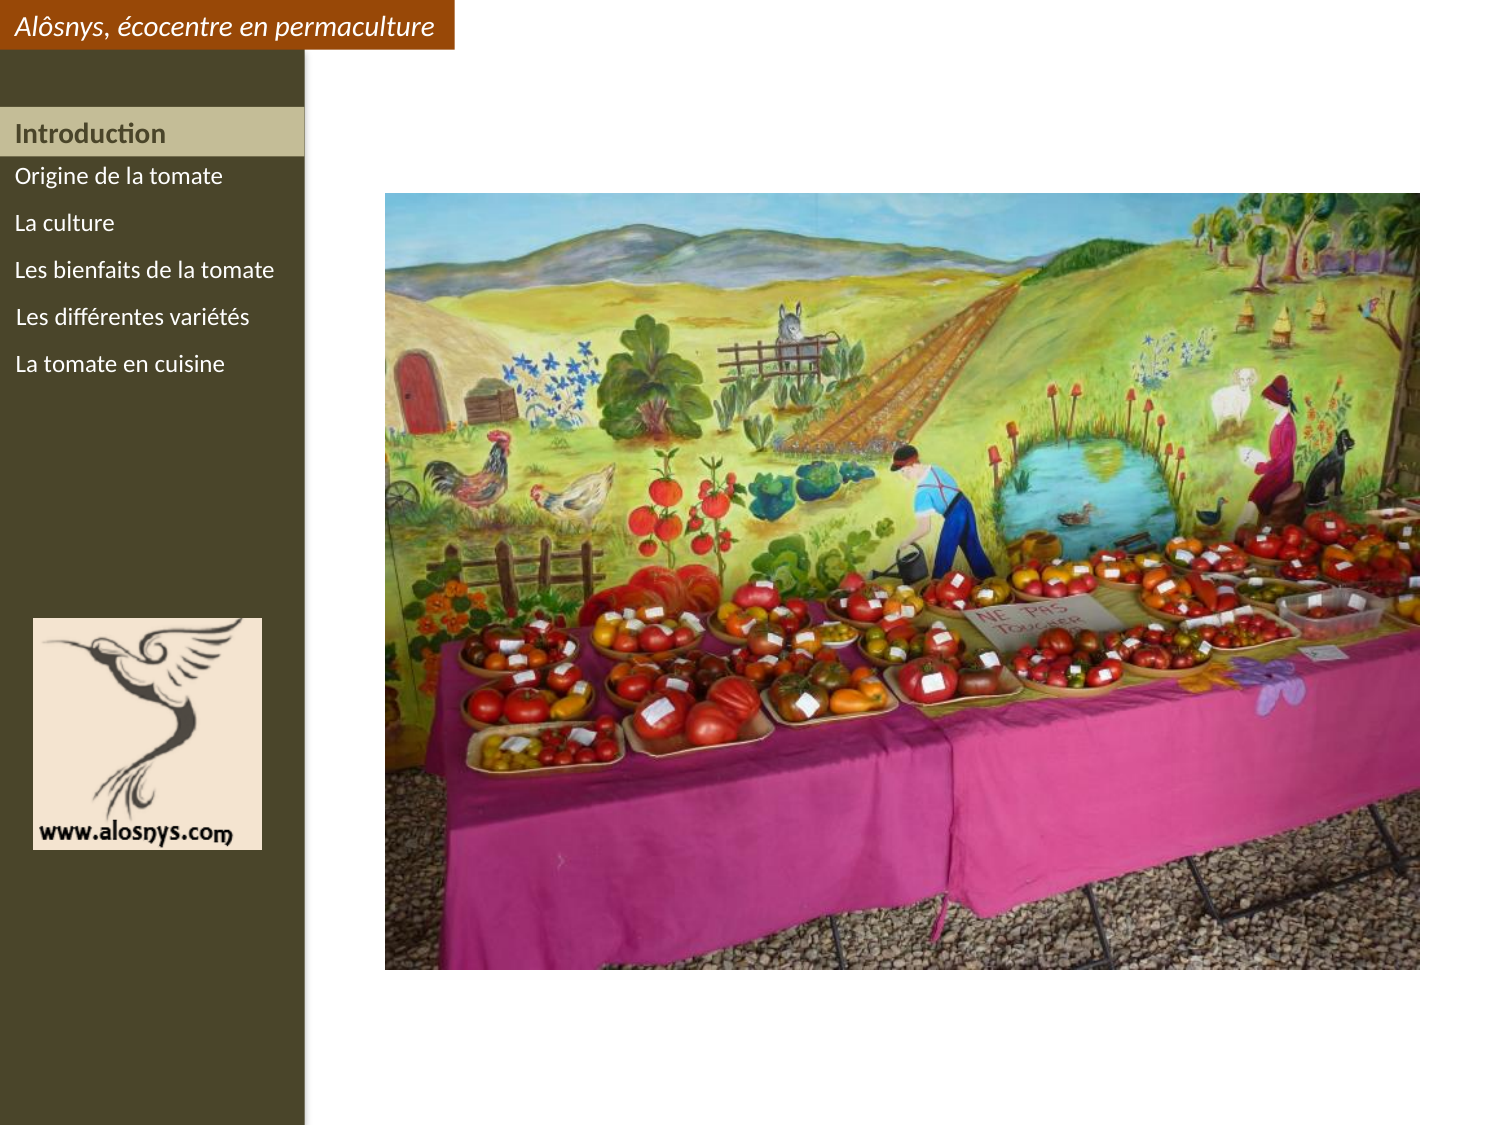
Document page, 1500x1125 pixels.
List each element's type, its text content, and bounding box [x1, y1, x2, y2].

picture [384, 193, 1420, 970]
text_box Alôsnys, écocentre en permaculture [0, 0, 455, 50]
text_box La culture [0, 199, 379, 244]
text_box [0, 291, 307, 1125]
text_box La tomate en cuisine [0, 339, 241, 385]
text_box Les différentes variétés [1, 292, 265, 338]
picture [32, 618, 262, 850]
text_box Les bienfaits de la tomate [0, 246, 379, 291]
text_box Origine de la tomate [0, 152, 305, 198]
text_box [0, 50, 307, 199]
text_box Introduction [0, 106, 305, 152]
